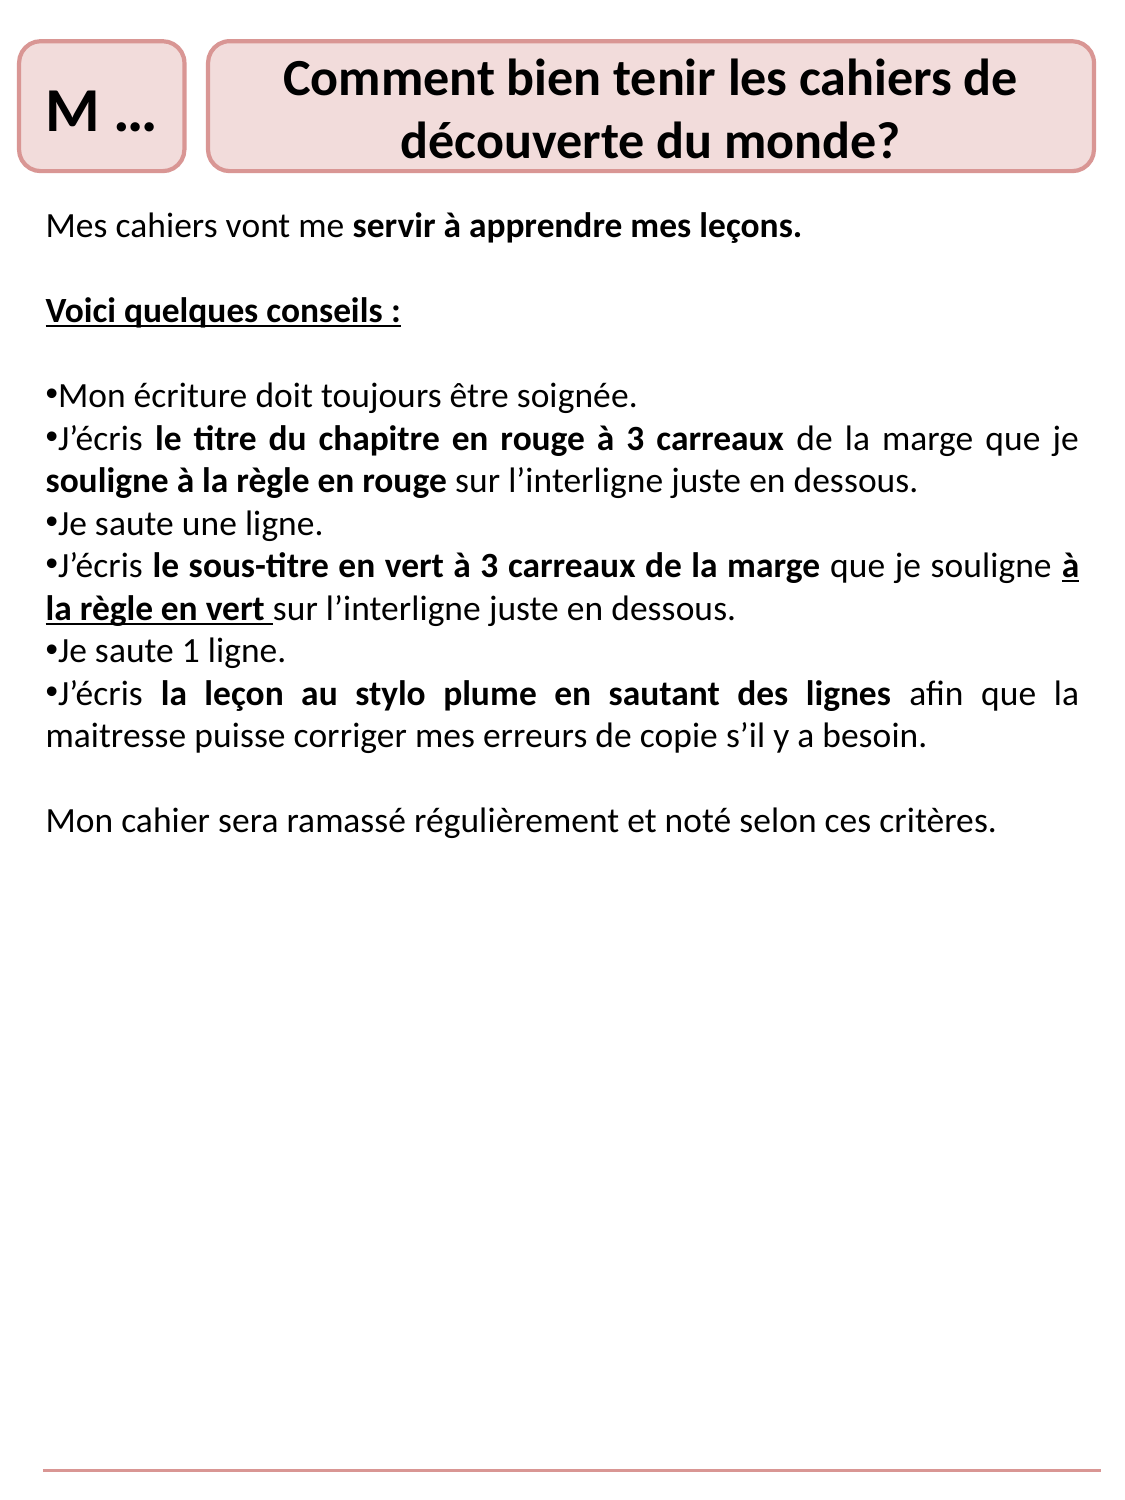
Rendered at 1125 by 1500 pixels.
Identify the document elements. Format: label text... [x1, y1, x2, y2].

text_box Mes cahiers vont me servir à apprendre mes leçons. Voici quelques conseils : Mon écriture doit toujours être soignée. J’écris le titre du chapitre en rouge à 3 carreaux de la marge que je souligne à la règle en rouge sur l’interligne juste en dessous. Je saute une ligne. J’écris le sous-titre en vert à 3 carreaux de la marge que je souligne à la règle en vert sur l’interligne juste en dessous. Je saute 1 ligne. J’écris la leçon au stylo plume en sautant des lignes afin que la maitresse puisse corriger mes erreurs de copie s’il y a besoin. Mon cahier sera ramassé régulièrement et noté selon ces critères. [30, 194, 1094, 848]
text_box M … [16, 39, 187, 174]
text_box Comment bien tenir les cahiers de découverte du monde? [205, 39, 1097, 174]
